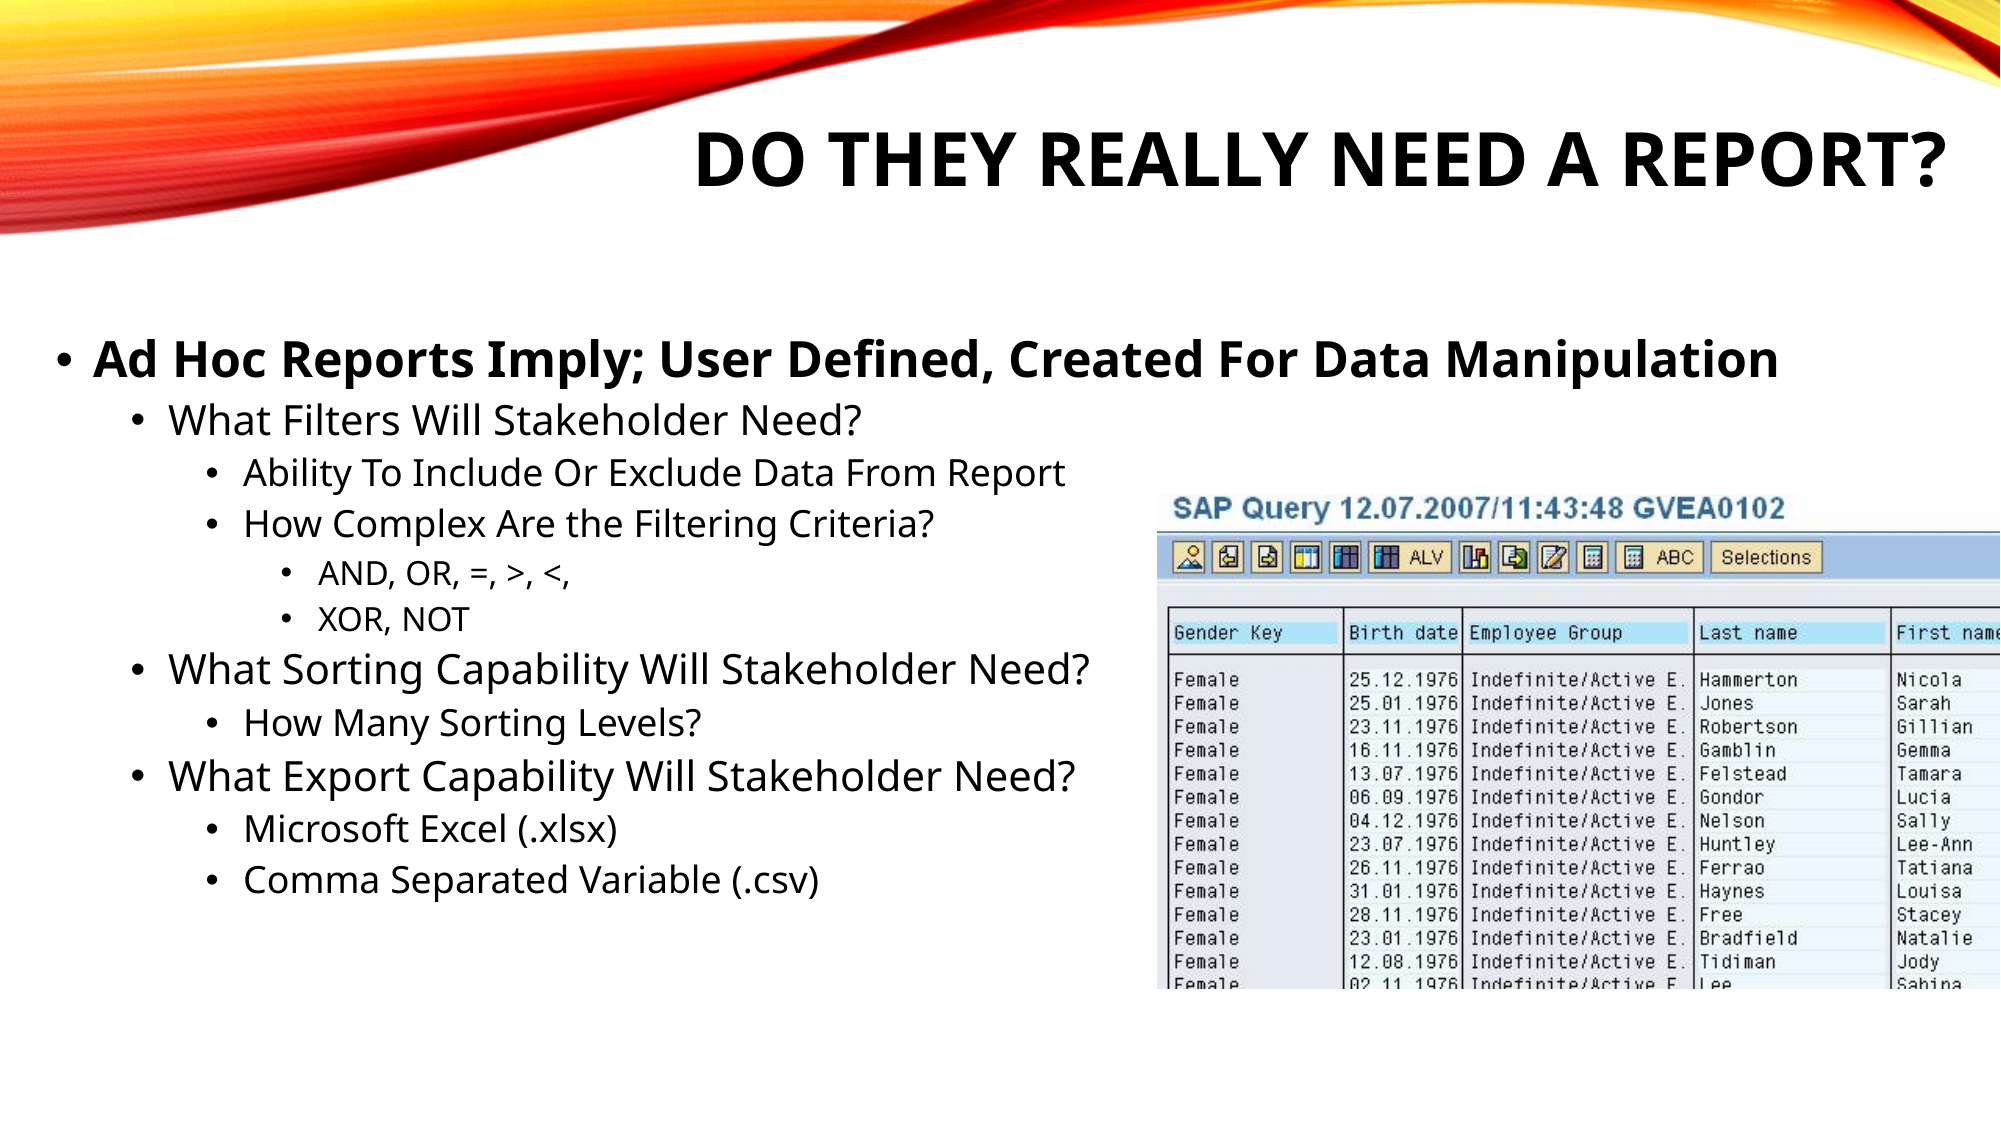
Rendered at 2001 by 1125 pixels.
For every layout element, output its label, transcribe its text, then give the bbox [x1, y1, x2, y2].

title Do They really need a report? [551, 80, 1964, 244]
picture [0, 0, 2000, 237]
list Ad Hoc Reports Imply; User Defined, Created For Data Manipulation What Filters Will Stakeholder Need? Ability To Include Or Exclude Data From Report How Complex Are the Filtering Criteria? AND, OR, =, >, <, XOR, NOT What Sorting Capability Will Stakeholder Need? How Many Sorting Levels? What Export Capability Will Stakeholder Need? Microsoft Excel (.xlsx) Comma Separated Variable (.csv) [40, 327, 1851, 1080]
picture [1157, 494, 2000, 989]
